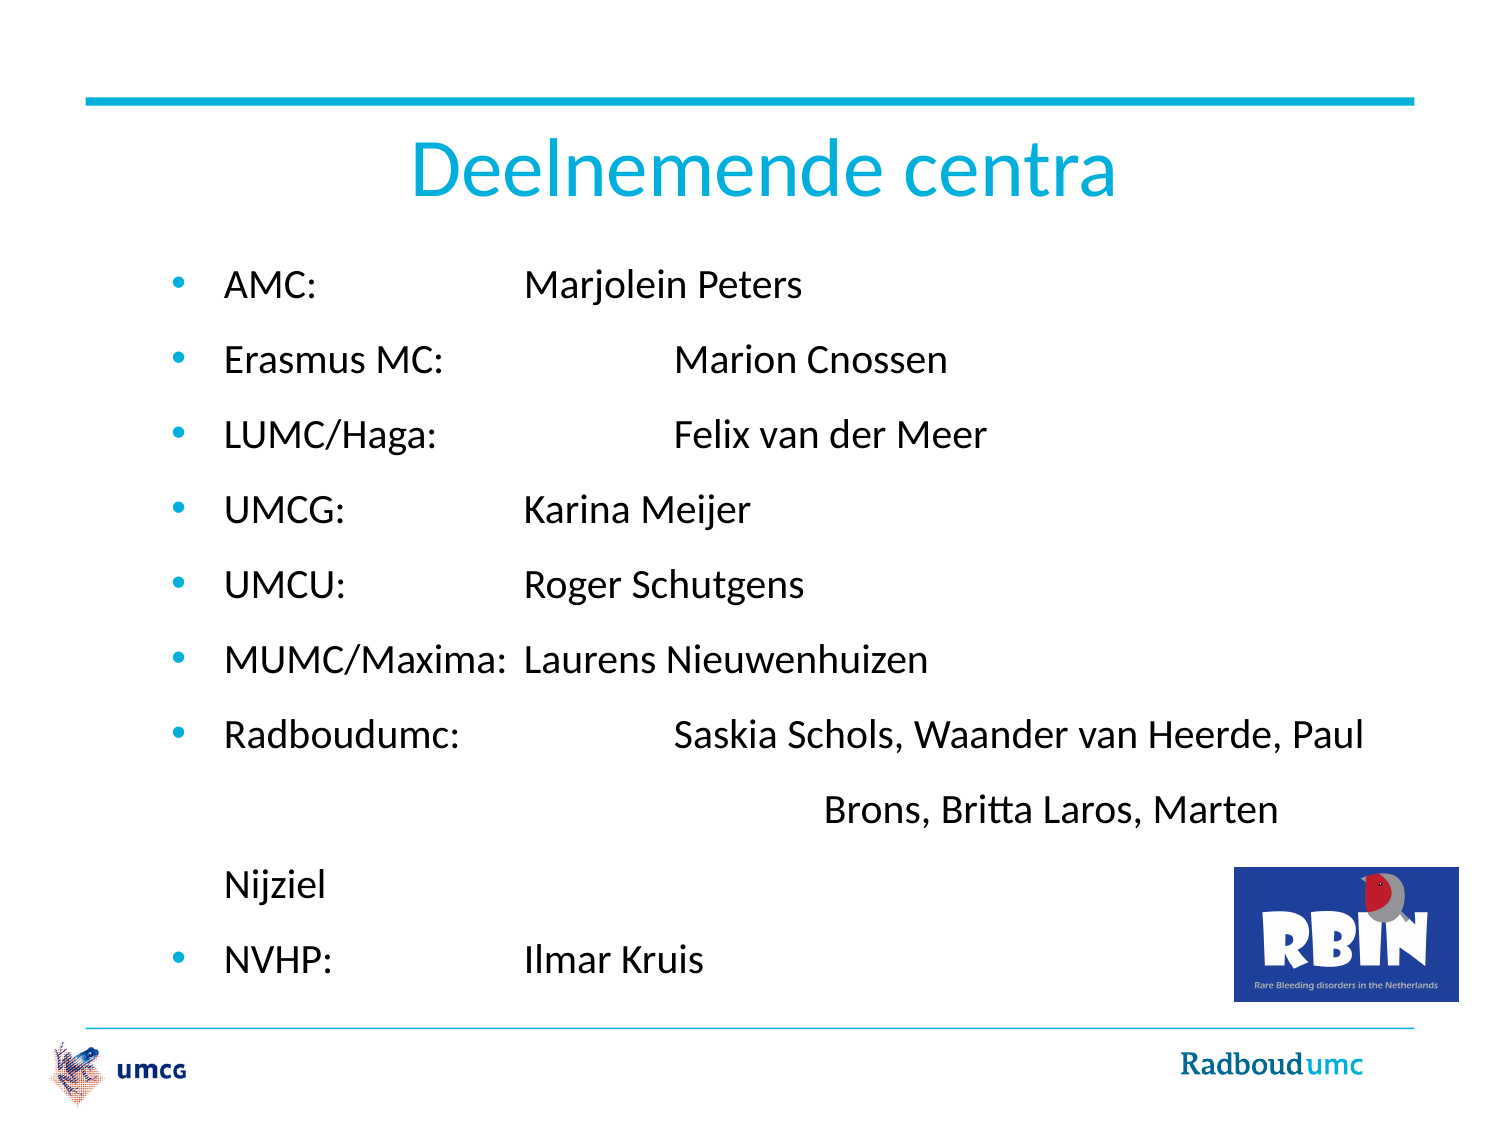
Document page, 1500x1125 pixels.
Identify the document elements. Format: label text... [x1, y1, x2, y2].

title Deelnemende centra [100, 125, 1430, 213]
picture [1233, 866, 1459, 1003]
list AMC: Marjolein Peters Erasmus MC: Marion Cnossen LUMC/Haga: Felix van der Meer UMCG: Karina Meijer UMCU: Roger Schutgens MUMC/Maxima: Laurens Nieuwenhuizen Radboudumc: Saskia Schols, Waander van Heerde, Paul Brons, Britta Laros, Marten Nijziel NVHP: Ilmar Kruis [171, 231, 1388, 909]
picture [40, 1034, 190, 1114]
